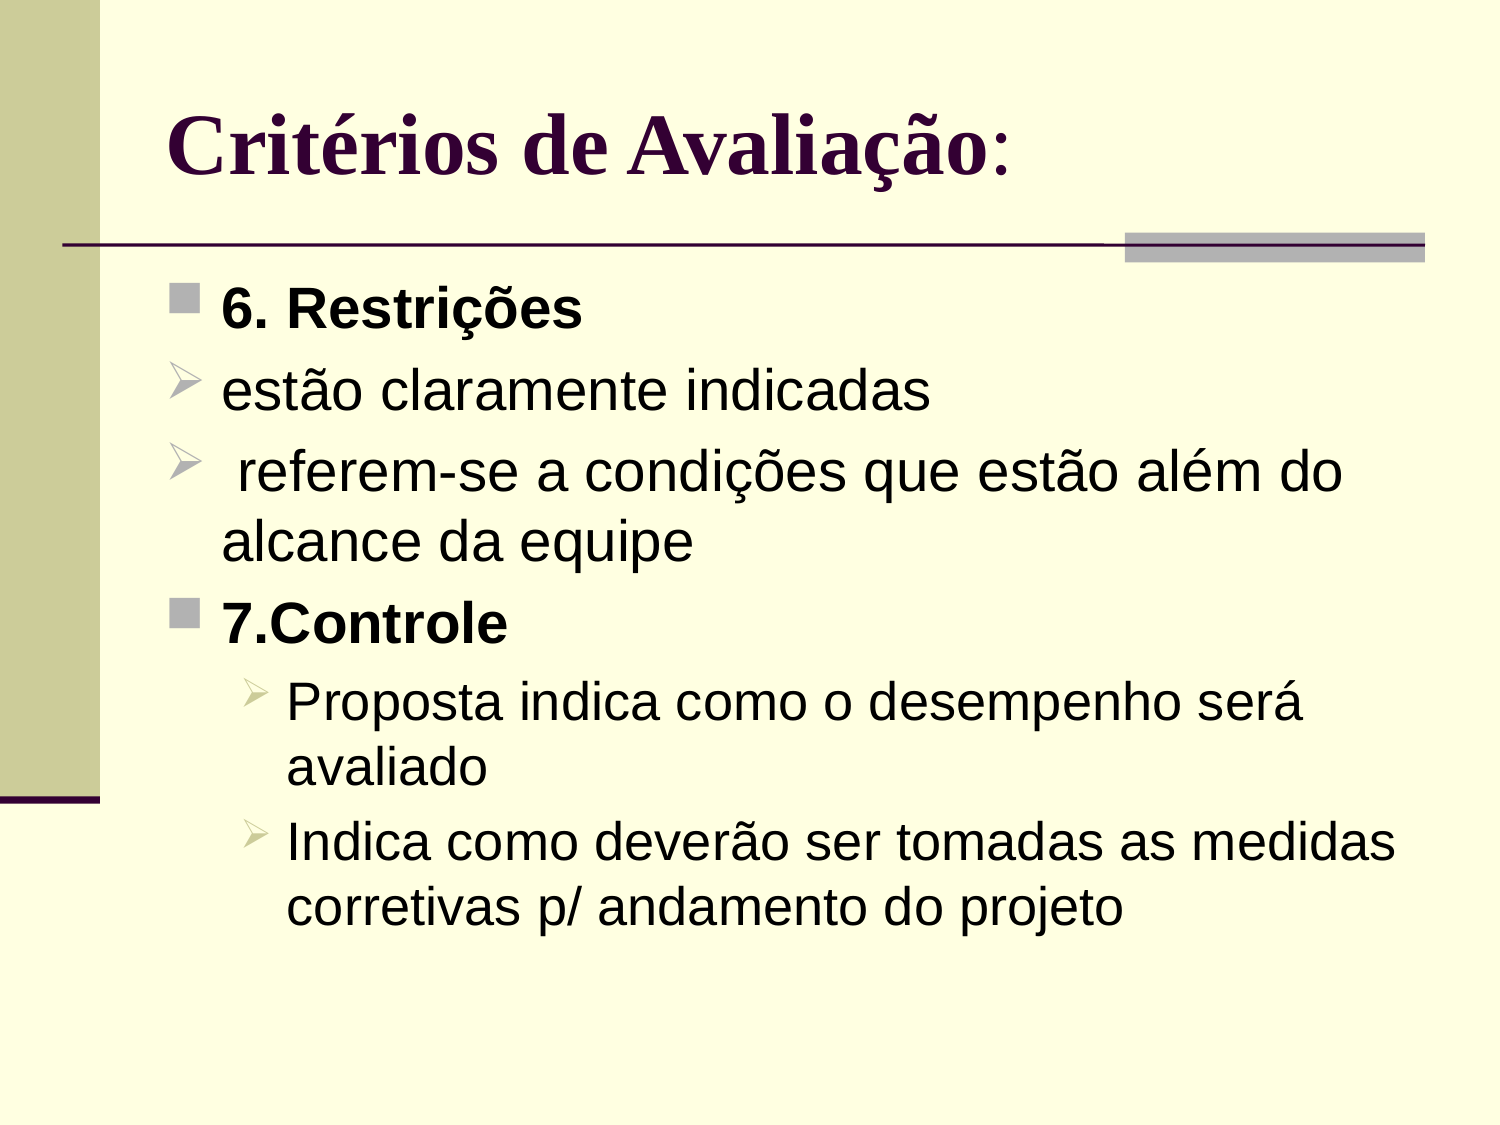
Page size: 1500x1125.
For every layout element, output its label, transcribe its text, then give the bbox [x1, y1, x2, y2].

list 6. Restrições estão claramente indicadas referem-se a condições que estão além do alcance da equipe 7.Controle Proposta indica como o desempenho será avaliado Indica como deverão ser tomadas as medidas corretivas p/ andamento do projeto [149, 262, 1426, 1006]
title Critérios de Avaliação: [149, 45, 1426, 234]
